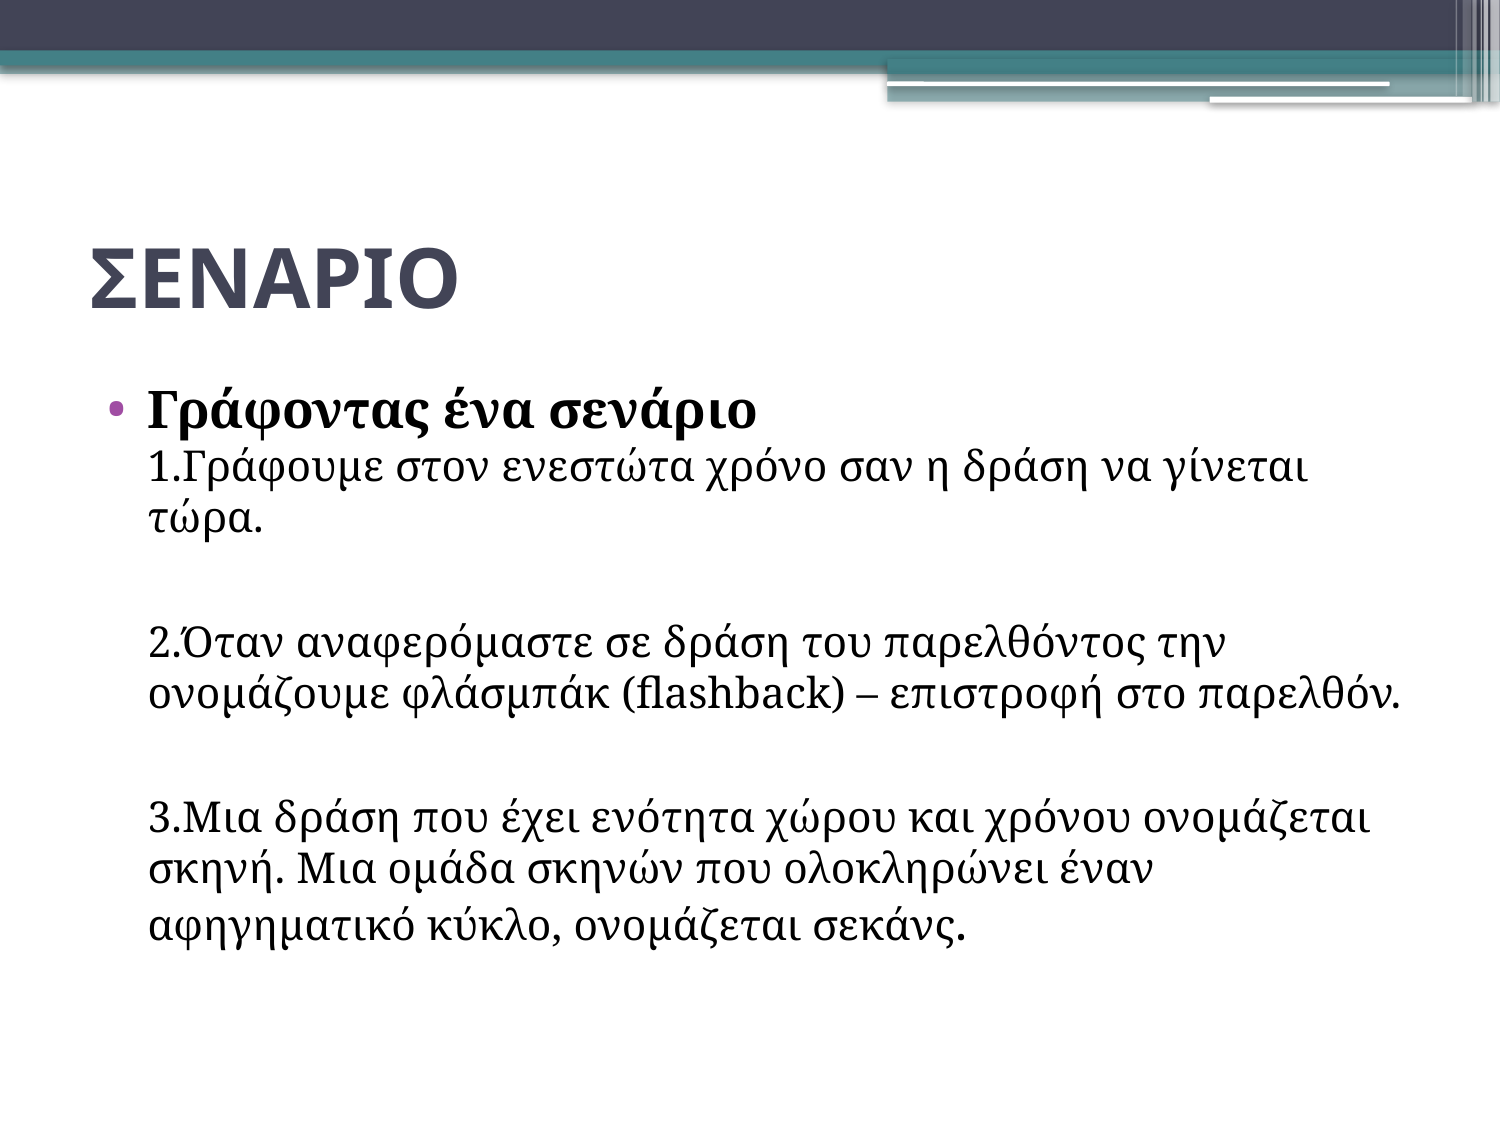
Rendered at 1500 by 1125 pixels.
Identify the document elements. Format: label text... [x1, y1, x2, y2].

title ΣΕΝΑΡΙΟ [75, 187, 1425, 363]
list Γράφοντας ένα σενάριο 1.Γράφουμε στον ενεστώτα χρόνο σαν η δράση να γίνεται τώρα. 2.Όταν αναφερόμαστε σε δράση του παρελθόντος την ονομάζουμε φλάσμπάκ (flashback) – επιστροφή στο παρελθόν. 3.Μια δράση που έχει ενότητα χώρου και χρόνου ονομάζεται σκηνή. Μια ομάδα σκηνών που ολοκληρώνει έναν αφηγηματικό κύκλο, ονομάζεται σεκάνς. [75, 368, 1425, 1079]
